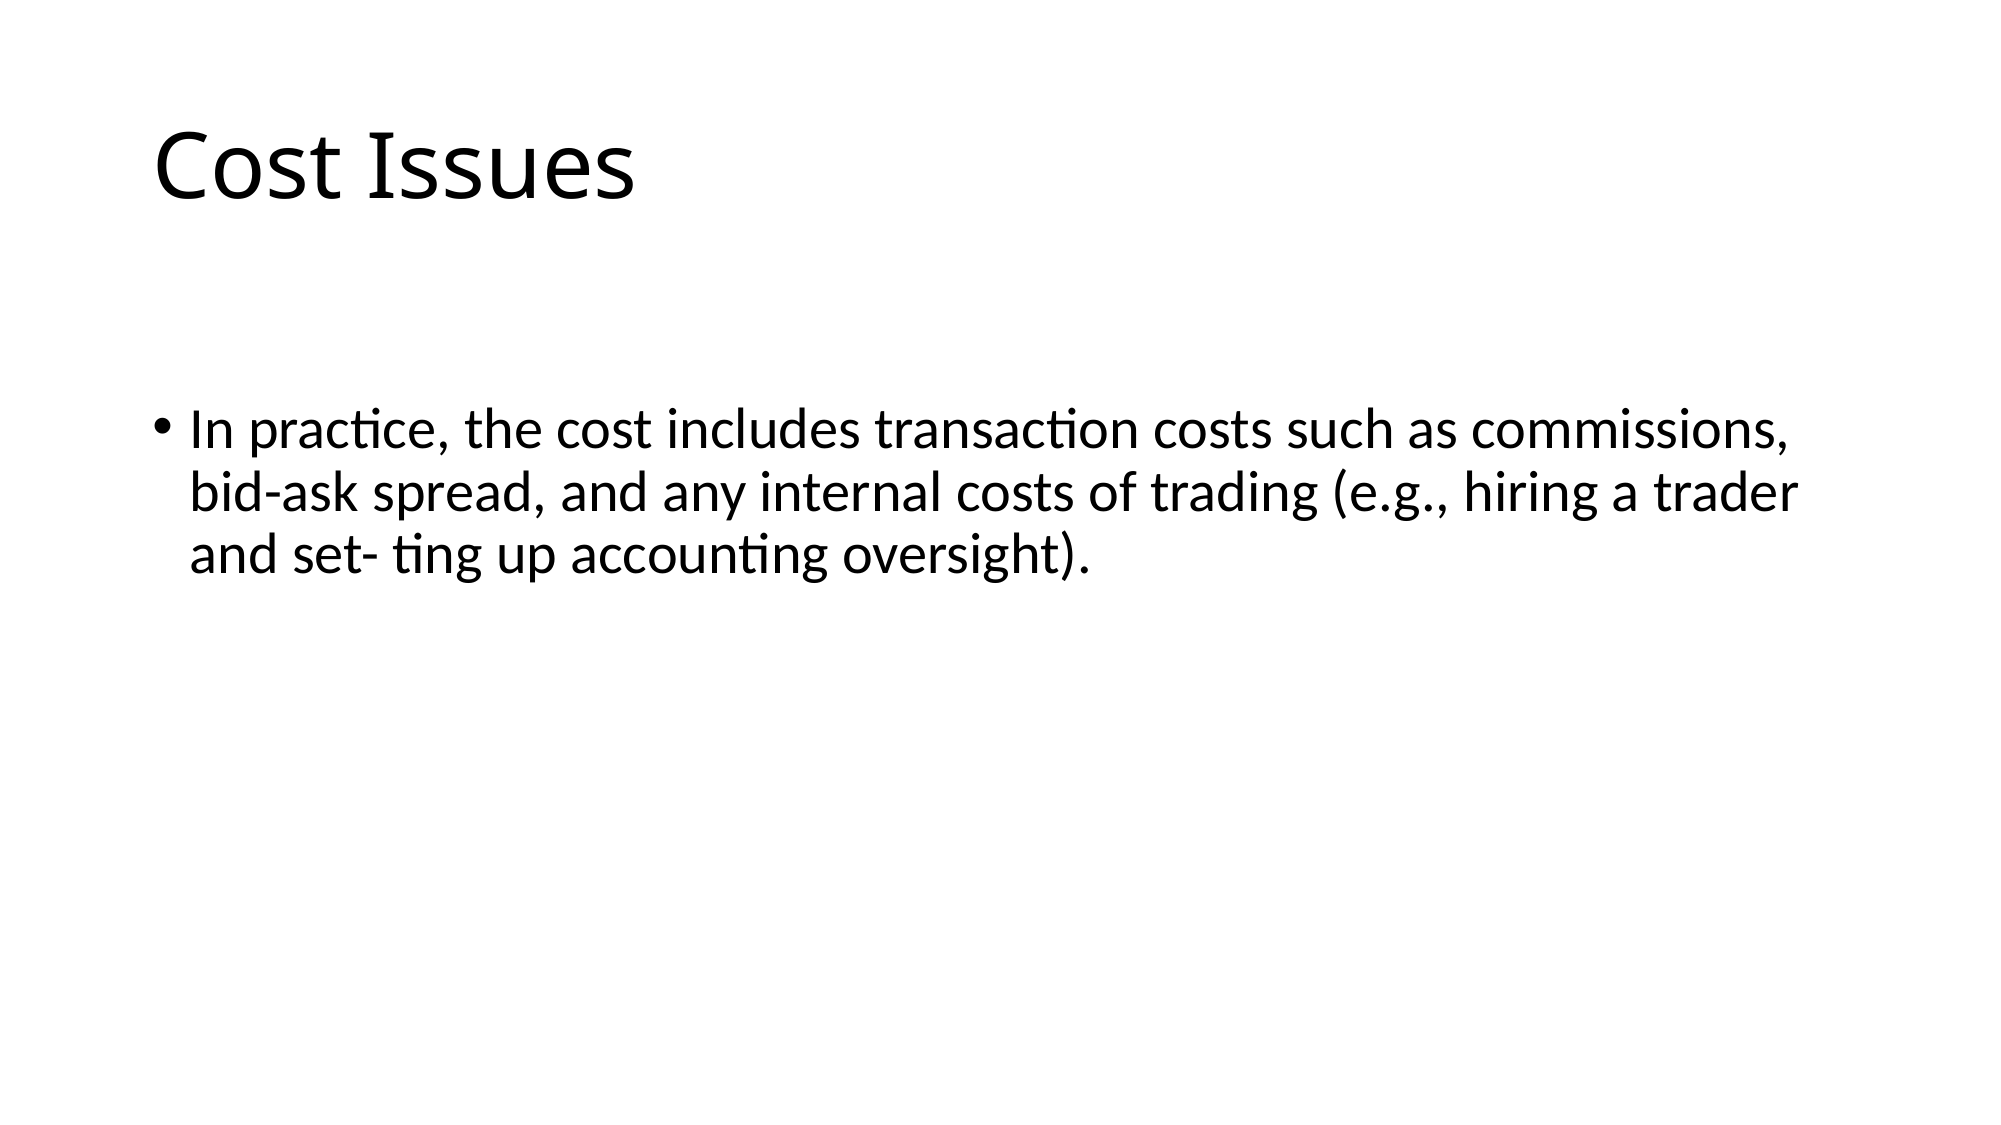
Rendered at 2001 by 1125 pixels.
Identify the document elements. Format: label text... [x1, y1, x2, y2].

list In practice, the cost includes transaction costs such as commissions, bid-ask spread, and any internal costs of trading (e.g., hiring a trader and set- ting up accounting oversight). [137, 299, 1863, 1014]
title Cost Issues [137, 59, 1863, 278]
